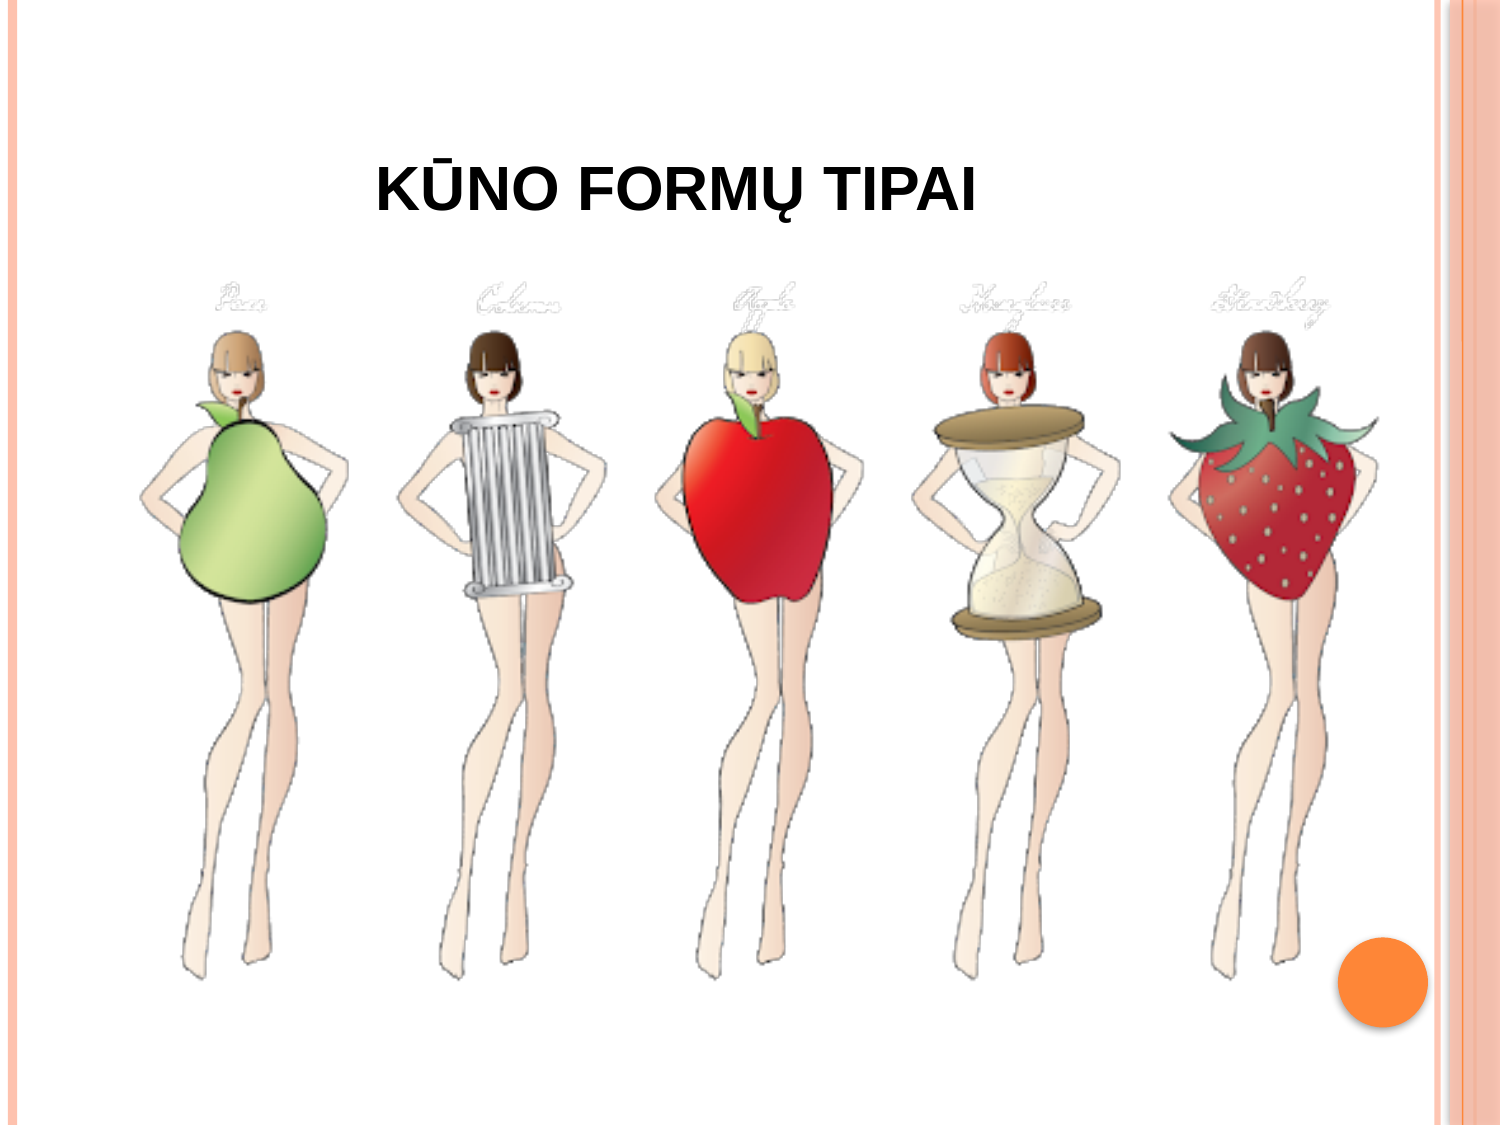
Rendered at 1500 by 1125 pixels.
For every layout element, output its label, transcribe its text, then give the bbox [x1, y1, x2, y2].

title Kūno formų tipai [64, 42, 1290, 231]
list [99, 265, 1401, 990]
